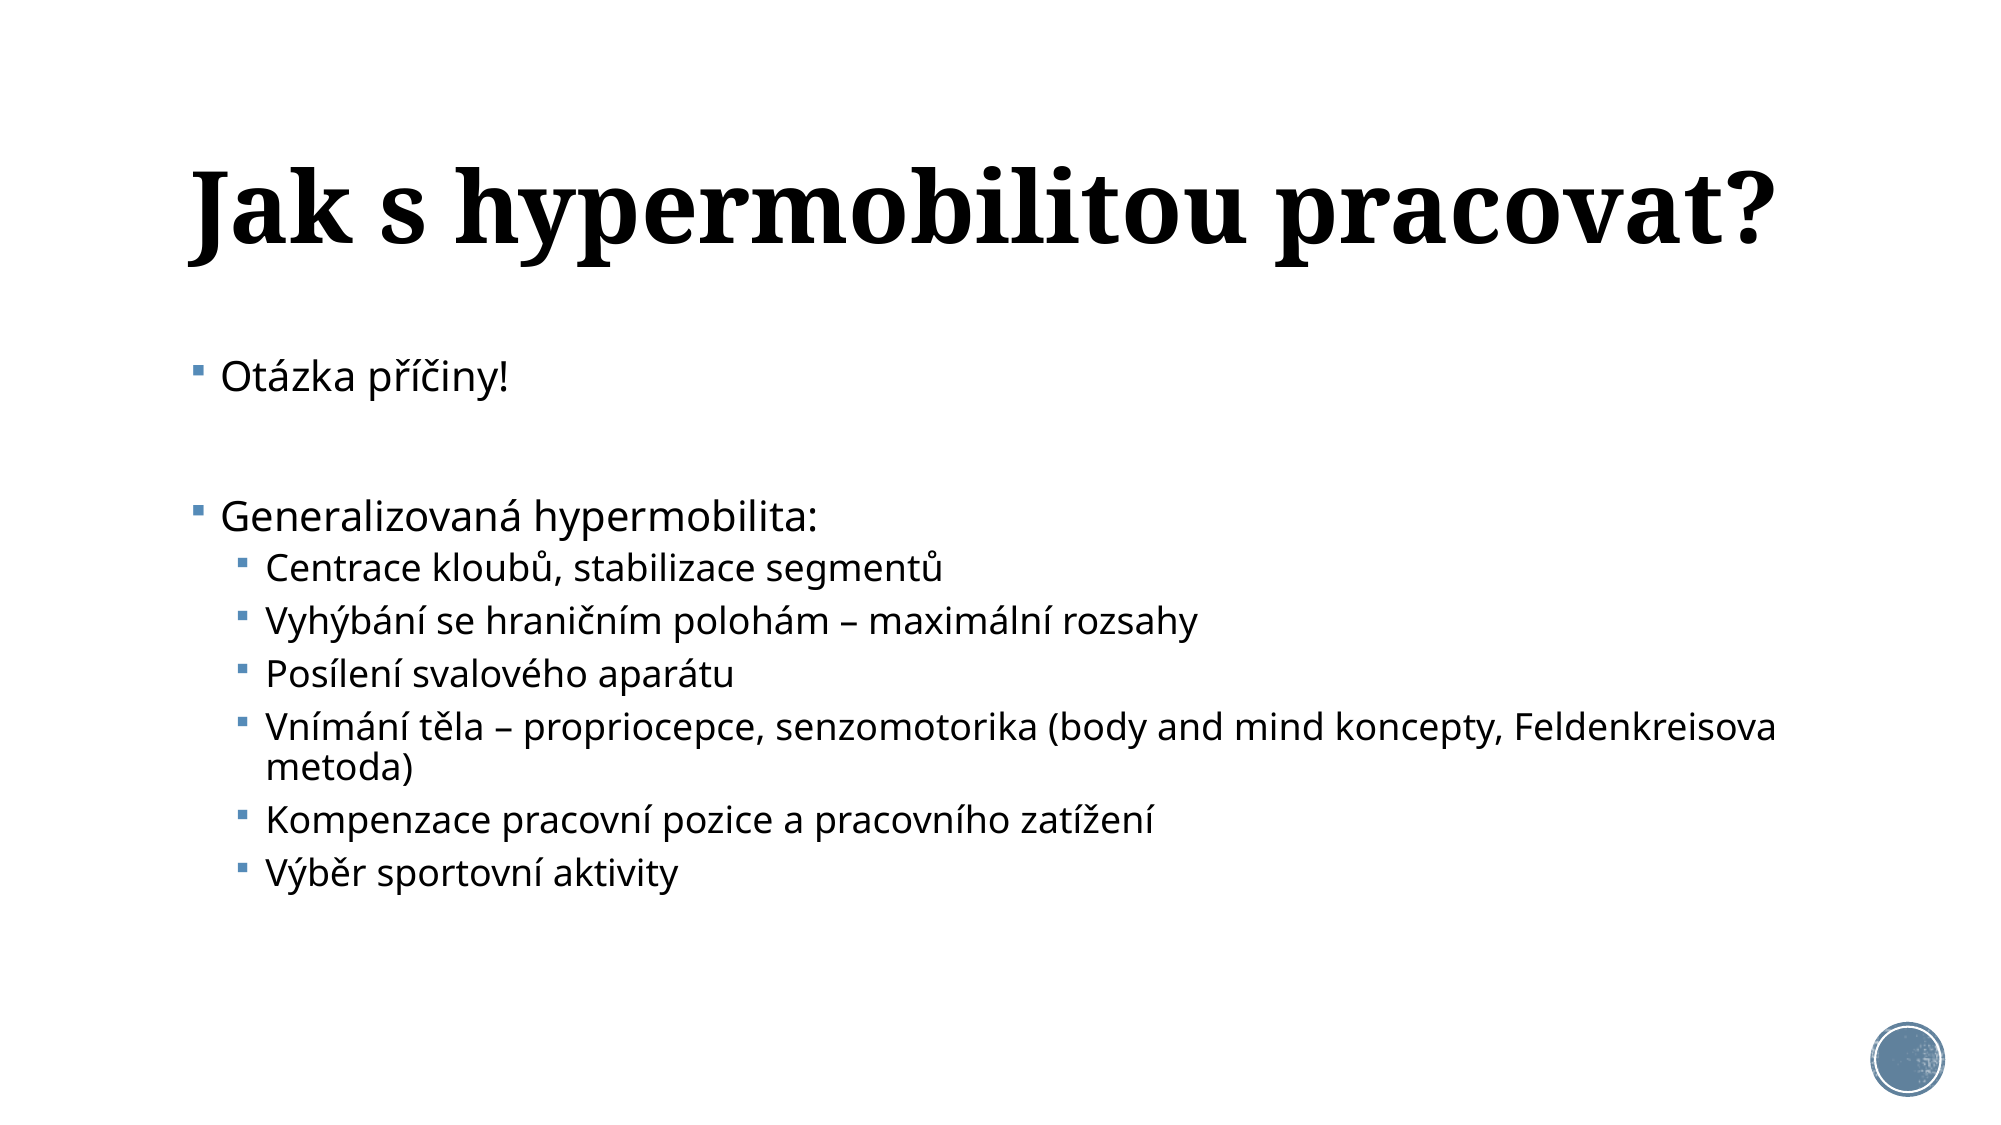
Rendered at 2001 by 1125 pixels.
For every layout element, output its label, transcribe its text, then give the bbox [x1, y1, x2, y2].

title Jak s hypermobilitou pracovat? [175, 79, 1826, 344]
list Otázka příčiny! Generalizovaná hypermobilita: Centrace kloubů, stabilizace segmentů Vyhýbání se hraničním polohám – maximální rozsahy Posílení svalového aparátu Vnímání těla – propriocepce, senzomotorika (body and mind koncepty, Feldenkreisova metoda) Kompenzace pracovní pozice a pracovního zatížení Výběr sportovní aktivity [175, 348, 1826, 1013]
